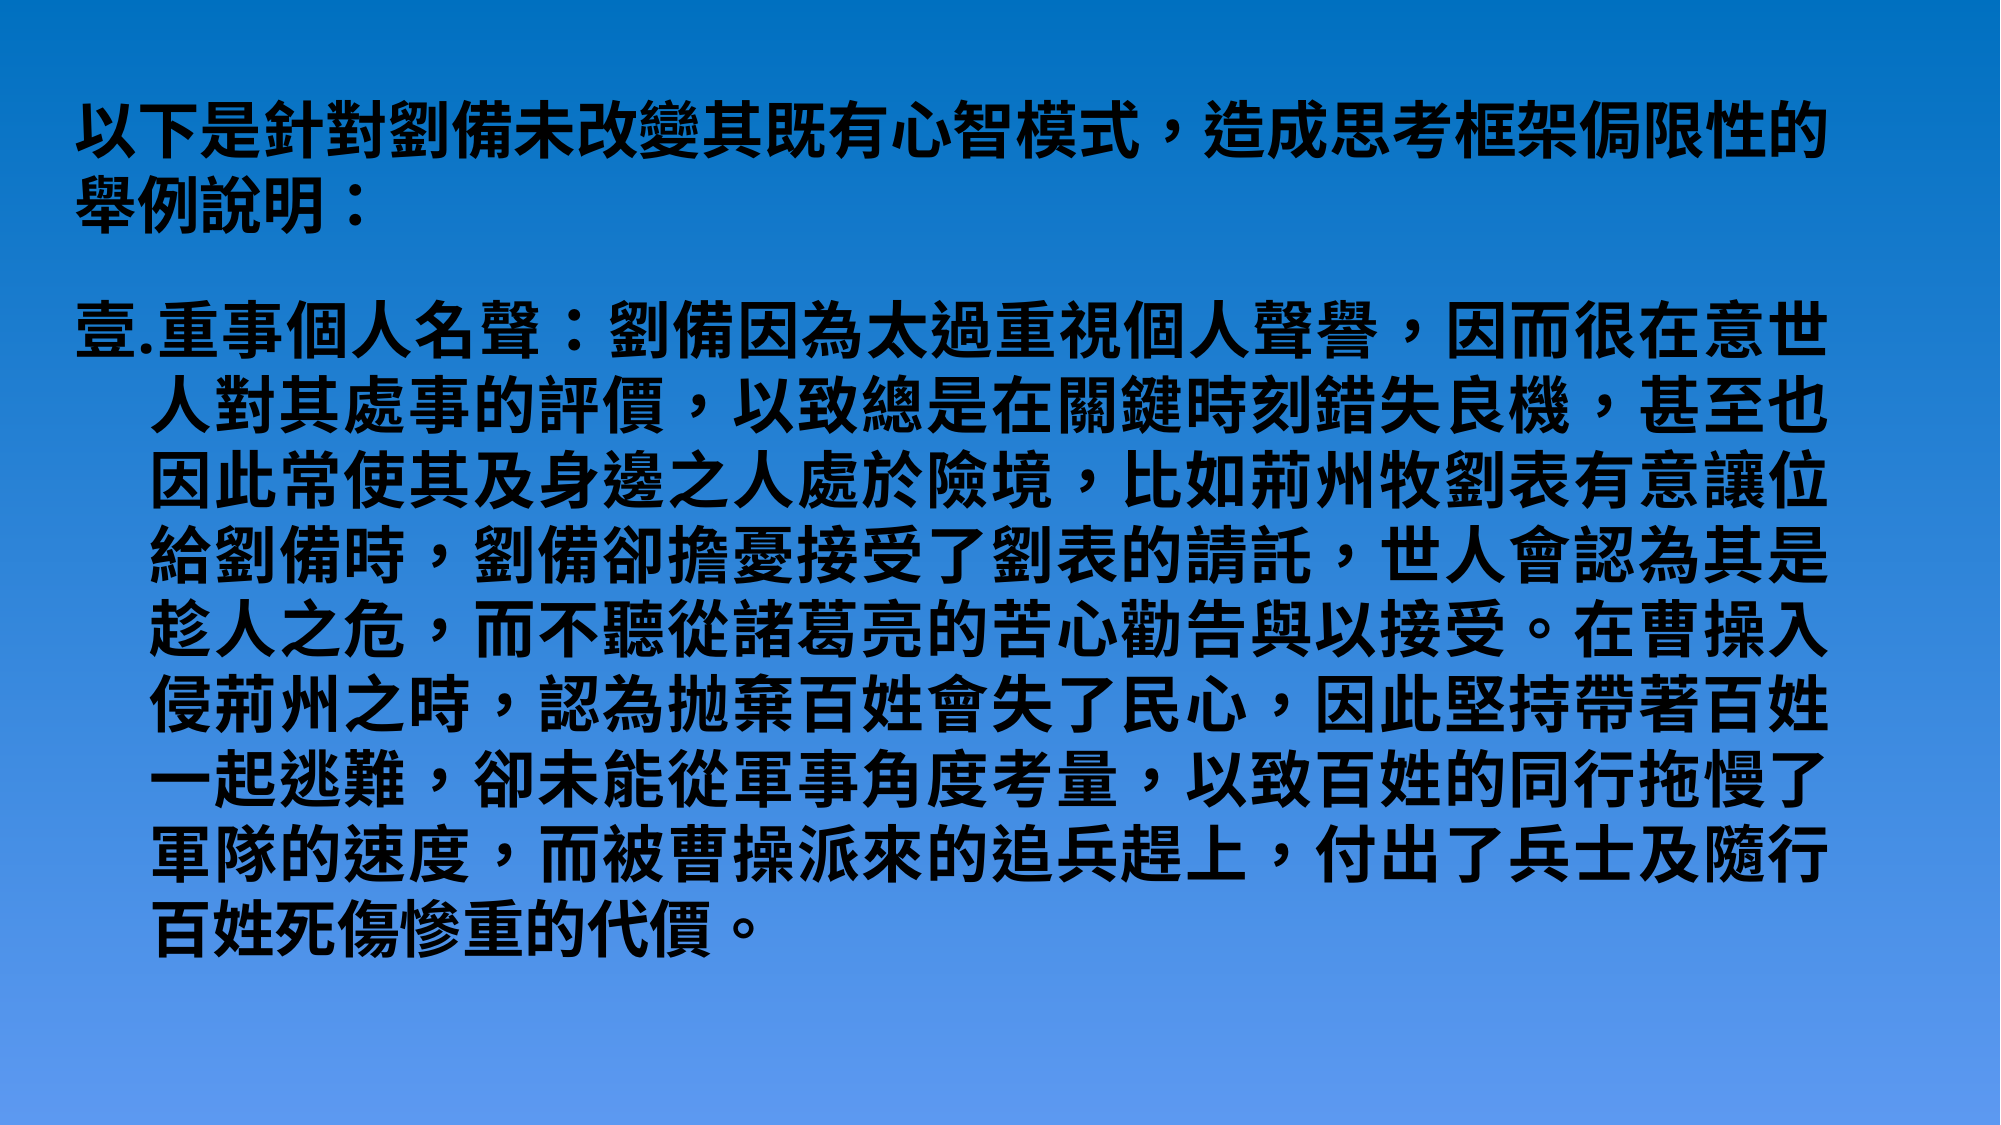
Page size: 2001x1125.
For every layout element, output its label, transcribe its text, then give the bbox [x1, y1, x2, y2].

text_box 以下是針對劉備未改變其既有心智模式，造成思考框架侷限性的舉例說明： 重事個人名聲：劉備因為太過重視個人聲譽，因而很在意世人對其處事的評價，以致總是在關鍵時刻錯失良機，甚至也因此常使其及身邊之人處於險境，比如荊州牧劉表有意讓位給劉備時，劉備卻擔憂接受了劉表的請託，世人會認為其是趁人之危，而不聽從諸葛亮的苦心勸告與以接受。在曹操入侵荊州之時，認為抛棄百姓會失了民心，因此堅持帶著百姓一起逃難，卻未能從軍事角度考量，以致百姓的同行拖慢了軍隊的速度，而被曹操派來的追兵趕上，付出了兵士及隨行百姓死傷慘重的代價。 [59, 83, 1845, 973]
